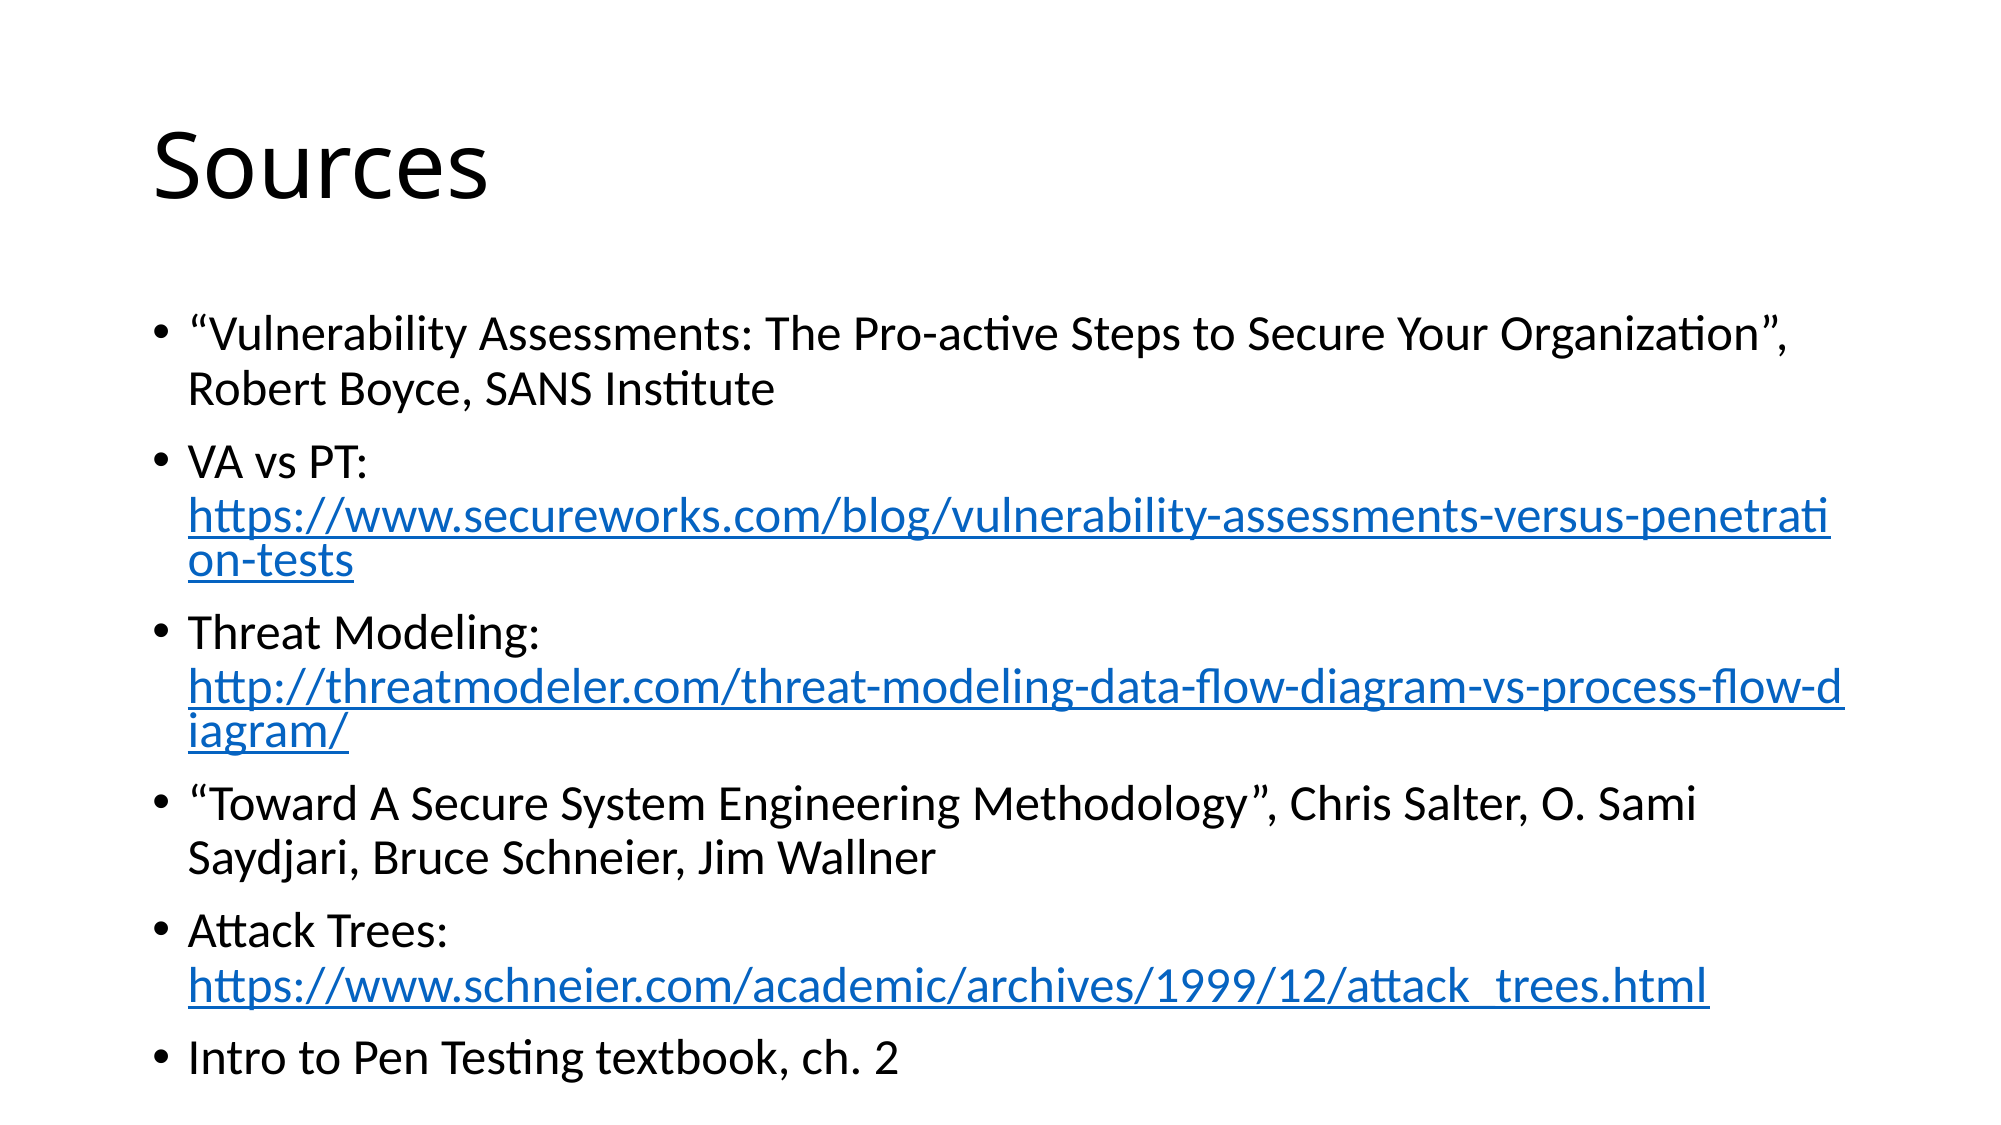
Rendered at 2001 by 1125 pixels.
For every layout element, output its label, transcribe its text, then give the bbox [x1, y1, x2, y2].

title Sources [137, 59, 1863, 278]
list “Vulnerability Assessments: The Pro-active Steps to Secure Your Organization”, Robert Boyce, SANS Institute VA vs PT: https://www.secureworks.com/blog/vulnerability-assessments-versus-penetration-tests Threat Modeling: http://threatmodeler.com/threat-modeling-data-flow-diagram-vs-process-flow-diagram/ “Toward A Secure System Engineering Methodology”, Chris Salter, O. Sami Saydjari, Bruce Schneier, Jim Wallner Attack Trees: https://www.schneier.com/academic/archives/1999/12/attack_trees.html Intro to Pen Testing textbook, ch. 2 [137, 299, 1863, 1014]
